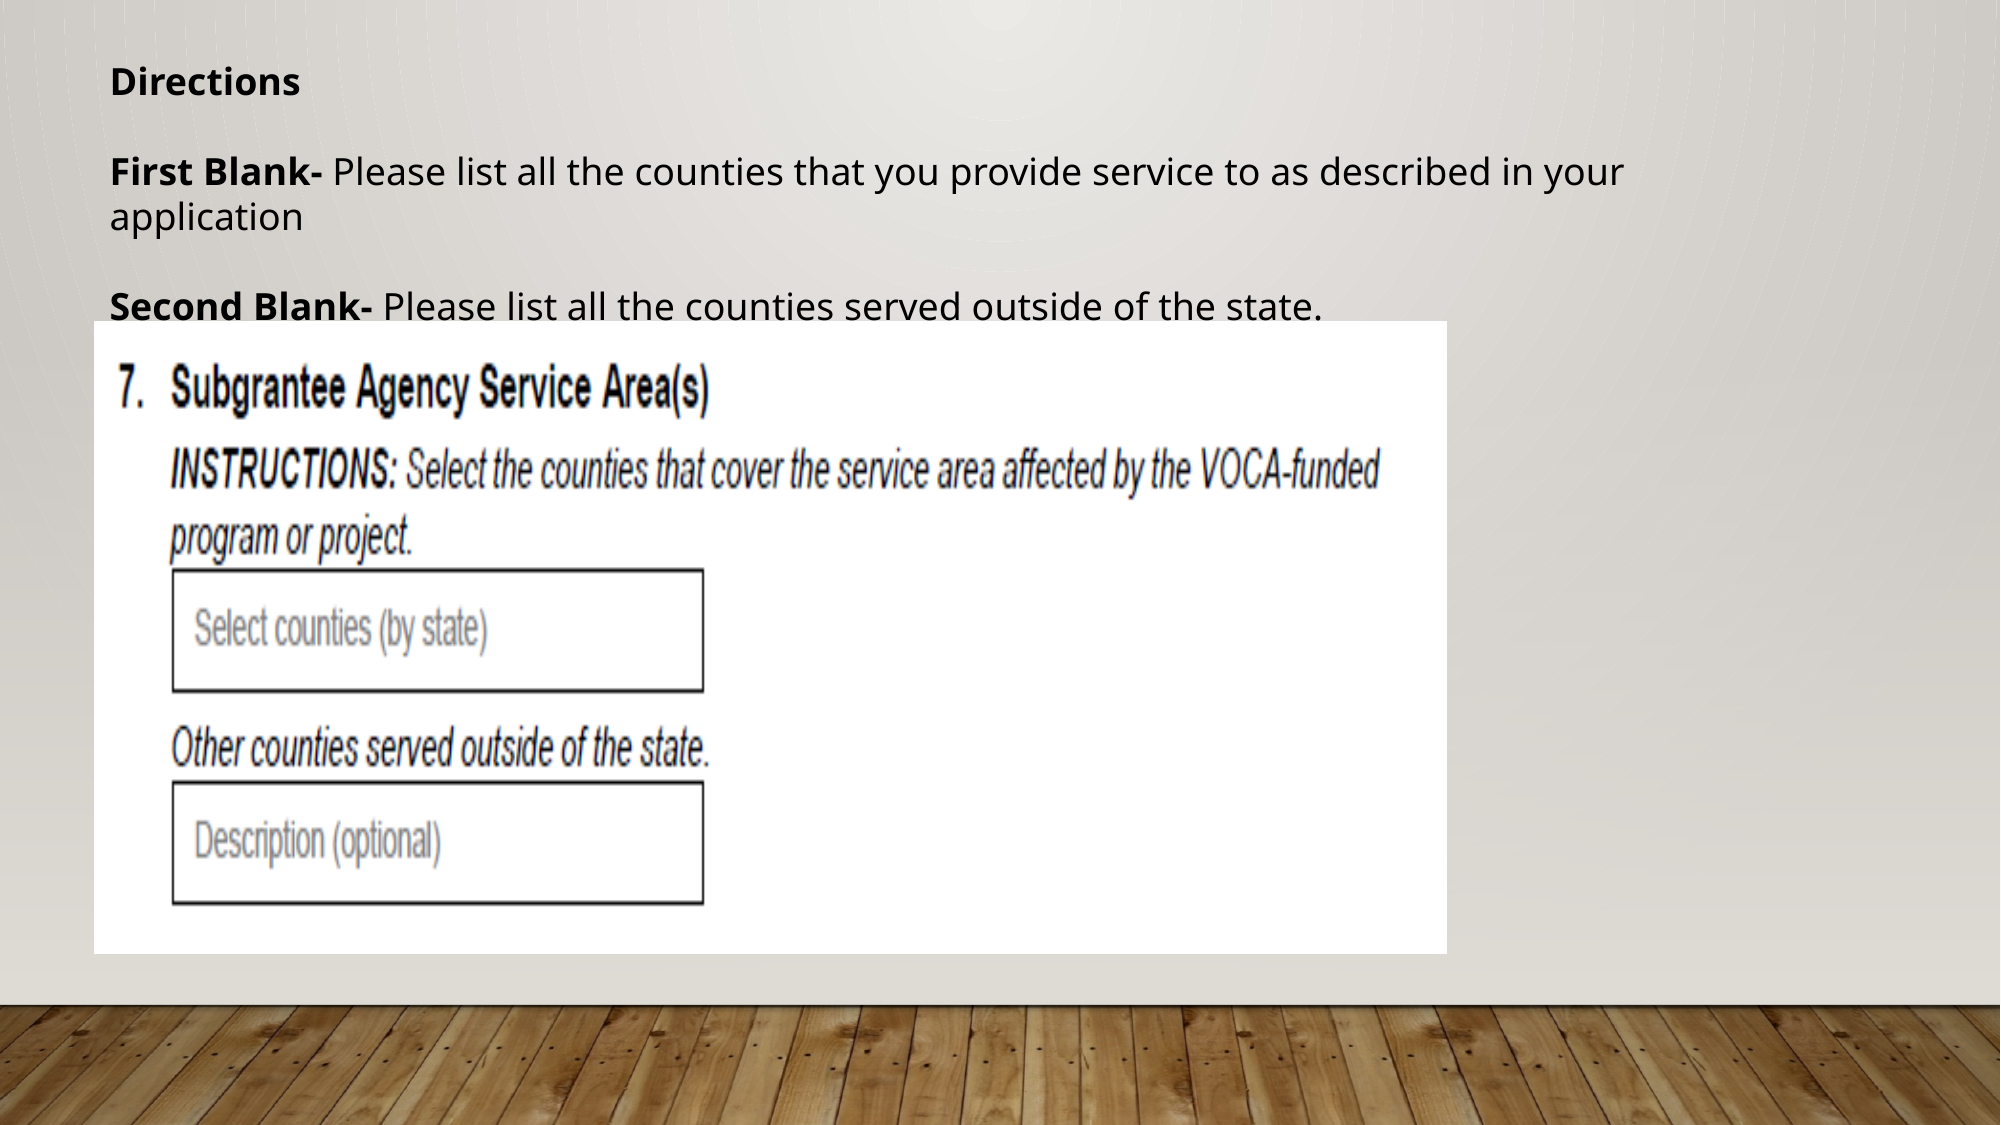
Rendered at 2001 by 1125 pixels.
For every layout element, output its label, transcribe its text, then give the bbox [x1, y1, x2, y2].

picture [94, 321, 1447, 954]
text_box Directions First Blank- Please list all the counties that you provide service to as described in your application Second Blank- Please list all the counties served outside of the state. [94, 50, 1696, 336]
picture [0, 1005, 2000, 1125]
